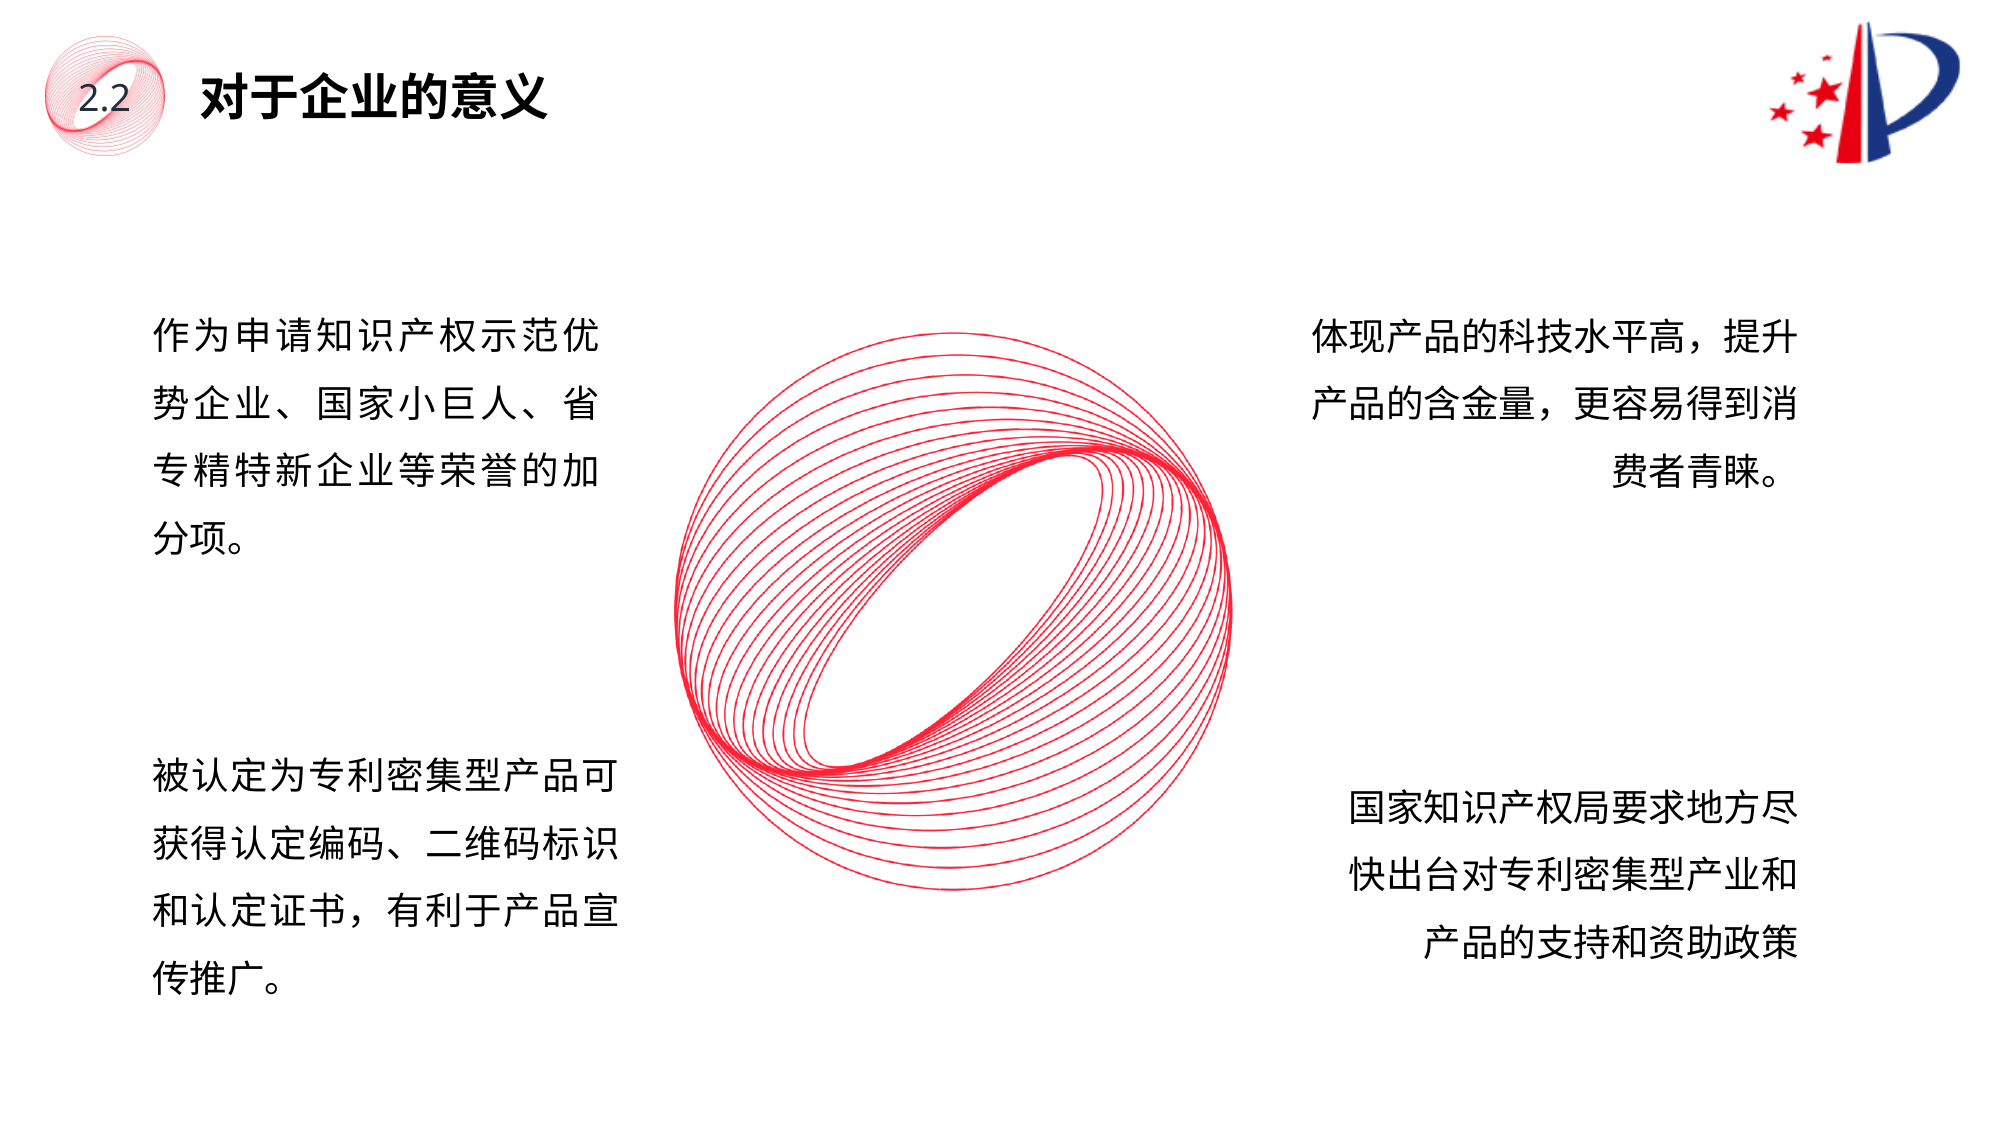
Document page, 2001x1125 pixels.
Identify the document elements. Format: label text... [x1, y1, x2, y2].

text_box 作为申请知识产权示范优势企业、国家小巨人、省专精特新企业等荣誉的加分项。 [152, 289, 600, 560]
text_box 被认定为专利密集型产品可获得认定编码、二维码标识和认定证书，有利于产品宣传推广。 [152, 729, 620, 1000]
picture [1764, 17, 1973, 167]
text_box 对于企业的意义 [185, 58, 620, 133]
text_box 2.2 [33, 24, 177, 168]
text_box 体现产品的科技水平高，提升产品的含金量，更容易得到消费者青睐。 [1306, 289, 1799, 493]
picture [622, 280, 1284, 942]
text_box 国家知识产权局要求地方尽快出台对专利密集型产业和产品的支持和资助政策 [1325, 761, 1799, 983]
